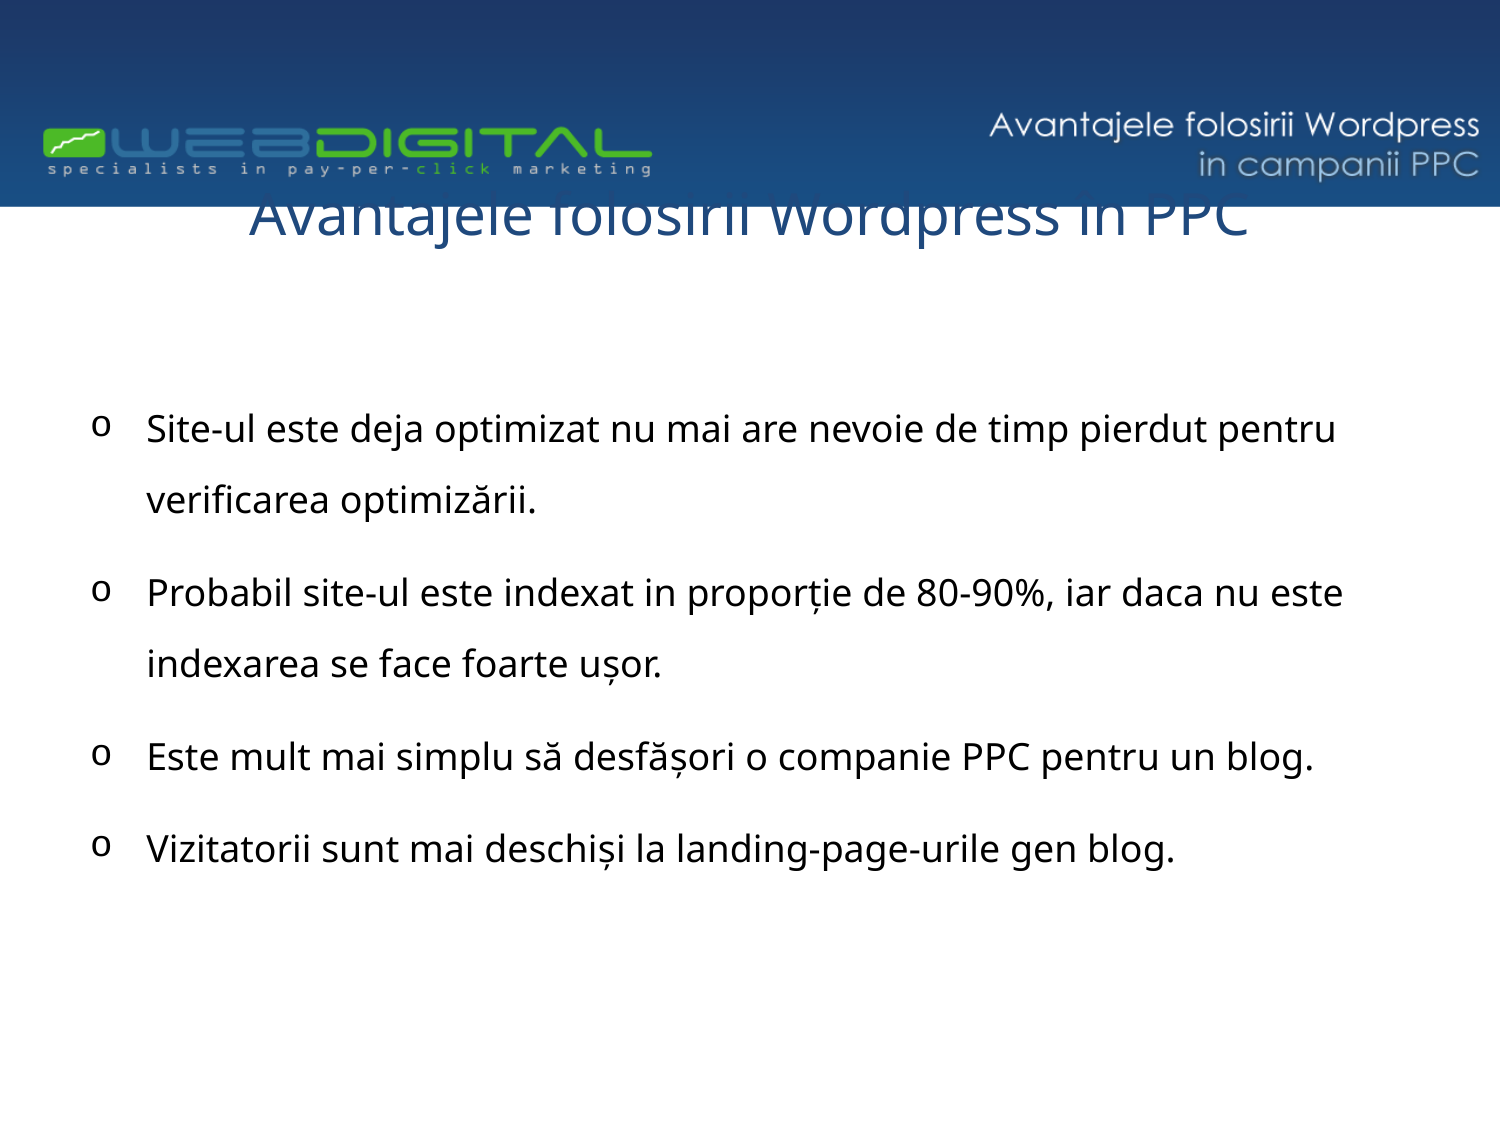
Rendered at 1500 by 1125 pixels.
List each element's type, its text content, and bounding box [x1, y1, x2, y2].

picture [0, 0, 1500, 1125]
list Site-ul este deja optimizat nu mai are nevoie de timp pierdut pentru verificarea optimizării. Probabil site-ul este indexat in proporție de 80-90%, iar daca nu este indexarea se face foarte ușor. Este mult mai simplu să desfășori o companie PPC pentru un blog. Vizitatorii sunt mai deschiși la landing-page-urile gen blog. [75, 370, 1425, 963]
title Avantajele folosirii Wordpress în PPC [75, 174, 1425, 250]
